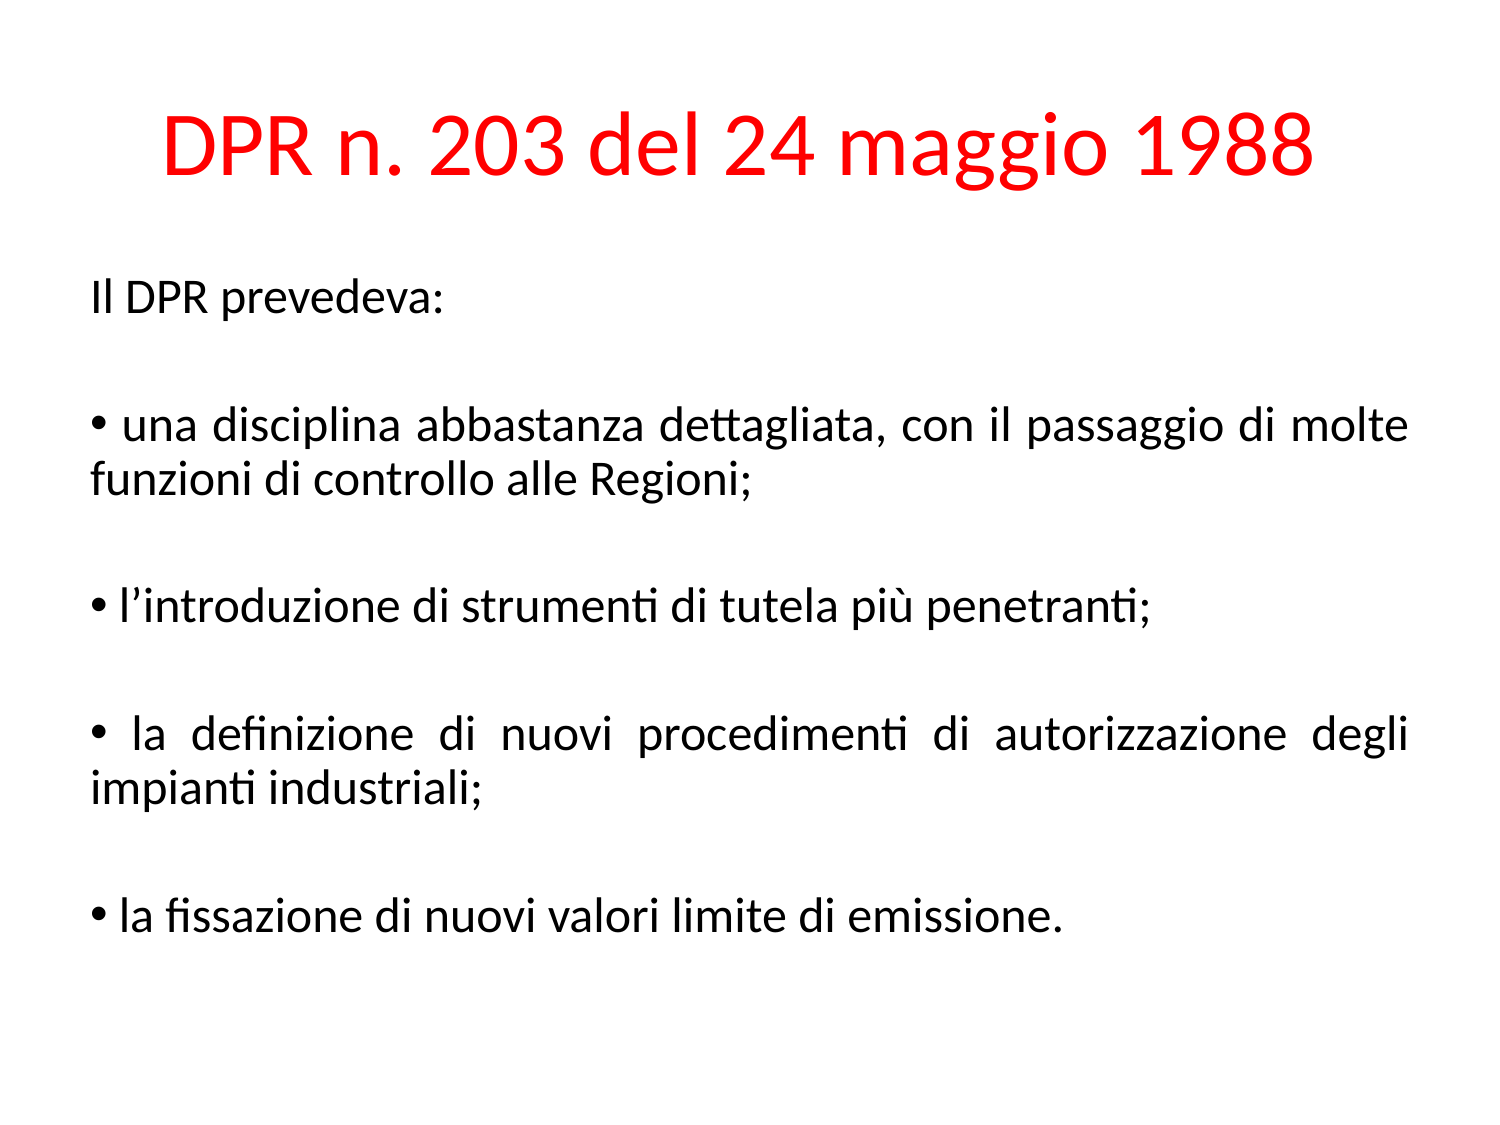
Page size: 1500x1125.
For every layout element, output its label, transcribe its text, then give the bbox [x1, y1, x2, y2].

list Il DPR prevedeva: una disciplina abbastanza dettagliata, con il passaggio di molte funzioni di controllo alle Regioni; l’introduzione di strumenti di tutela più penetranti; la definizione di nuovi procedimenti di autorizzazione degli impianti industriali; la fissazione di nuovi valori limite di emissione. [75, 262, 1425, 1005]
title DPR n. 203 del 24 maggio 1988 [75, 45, 1425, 233]
